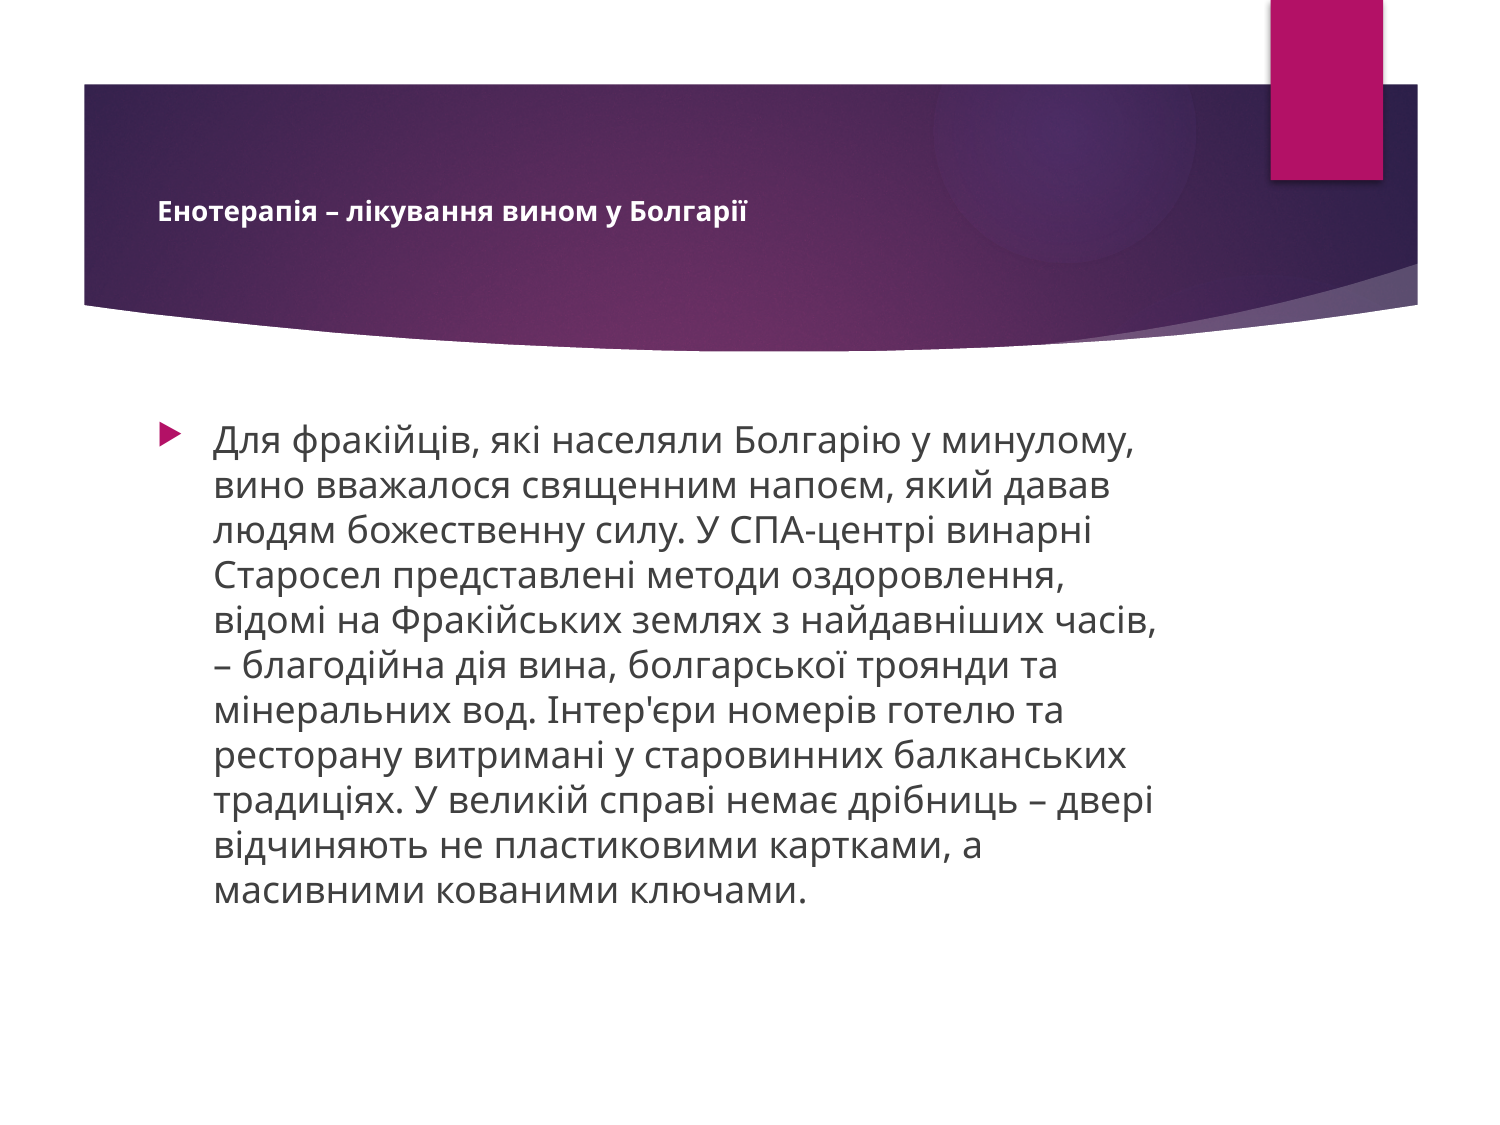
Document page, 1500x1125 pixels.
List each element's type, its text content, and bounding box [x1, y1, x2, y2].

title Енотерапія – лікування вином у Болгарії [142, 152, 1183, 269]
list Для фракійців, які населяли Болгарію у минулому, вино вважалося священним напоєм, який давав людям божественну силу. У СПА-центрі винарні Старосел представлені методи оздоровлення, відомі на Фракійських землях з найдавніших часів, – благодійна дія вина, болгарської троянди та мінеральних вод. Інтер'єри номерів готелю та ресторану витримані у старовинних балканських традиціях. У великій справі немає дрібниць – двері відчиняють не пластиковими картками, а масивними кованими ключами. [141, 408, 1183, 988]
